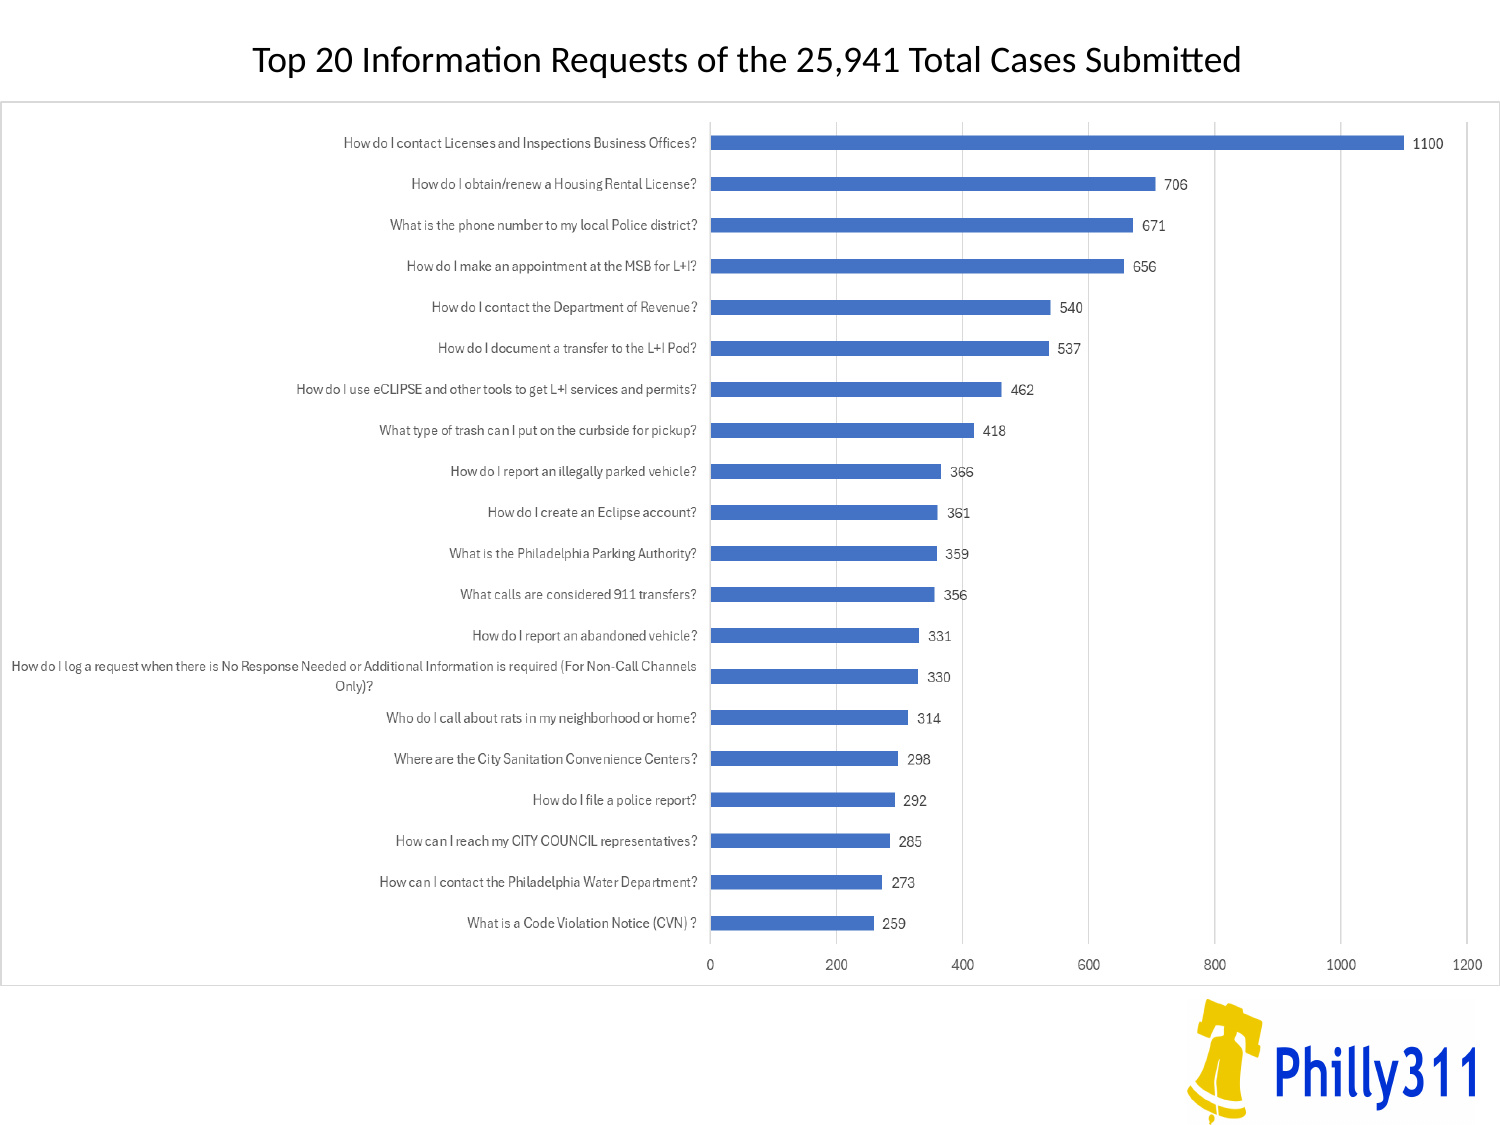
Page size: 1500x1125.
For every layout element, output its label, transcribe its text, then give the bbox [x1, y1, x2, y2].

picture [1187, 999, 1475, 1125]
picture [0, 101, 1500, 986]
text_box Top 20 Information Requests of the 25,941 Total Cases Submitted [237, 27, 1263, 88]
